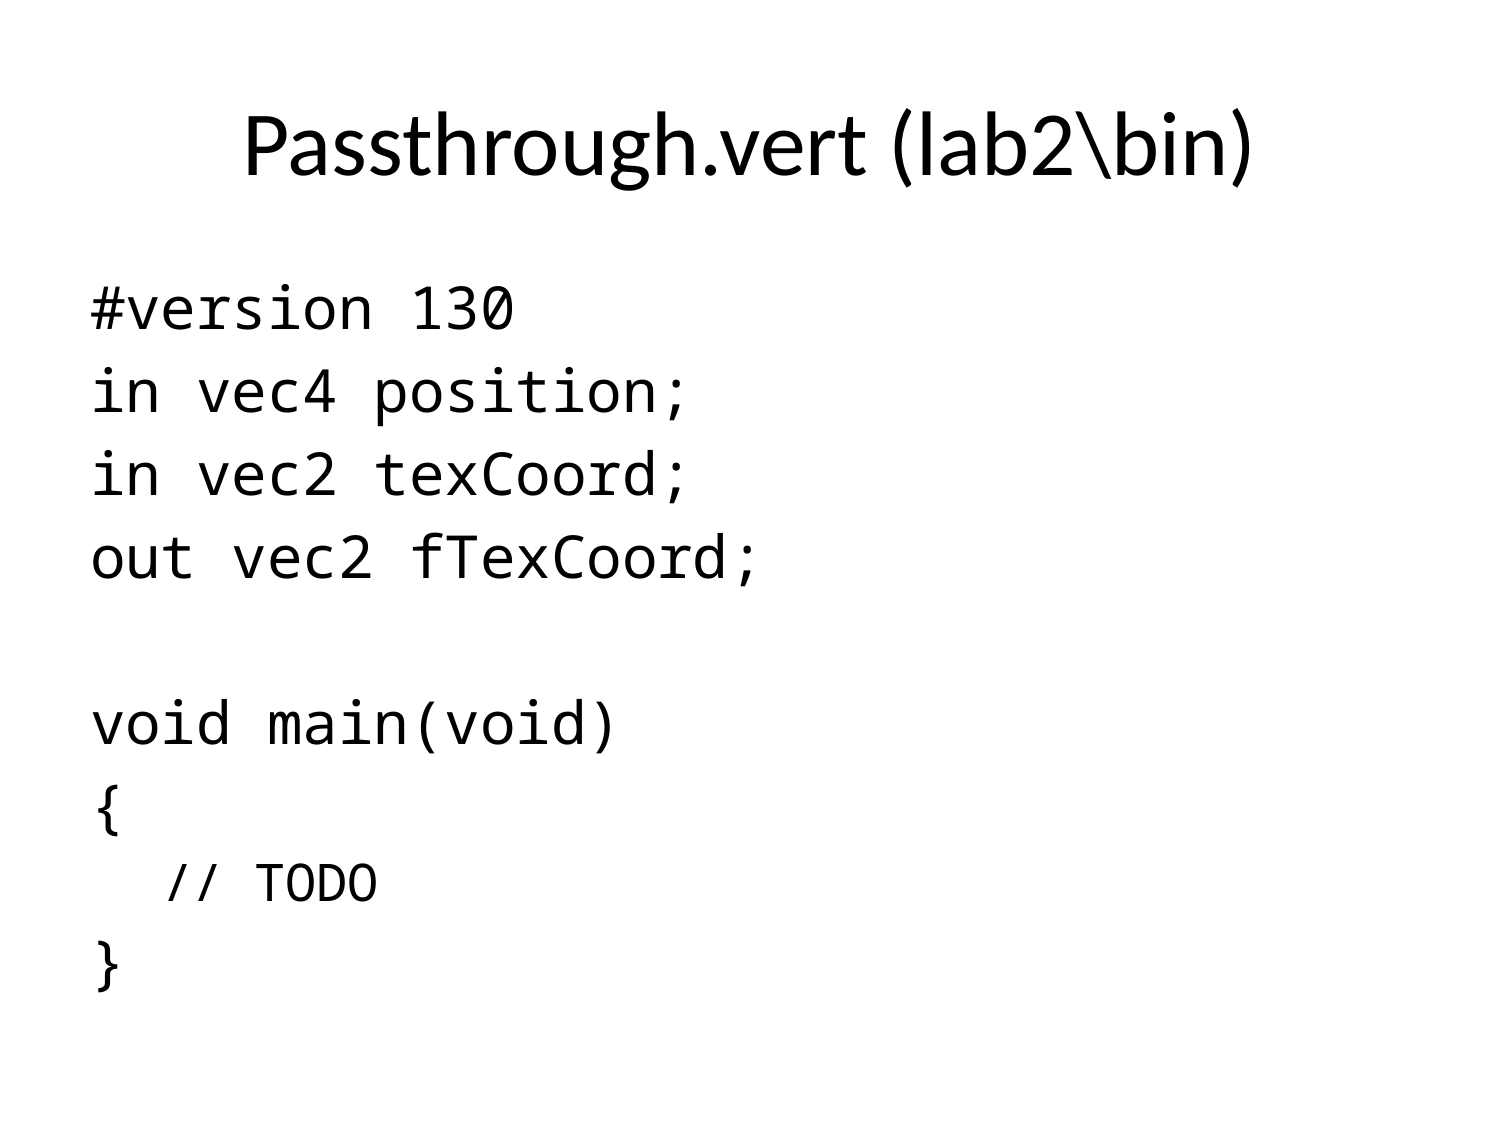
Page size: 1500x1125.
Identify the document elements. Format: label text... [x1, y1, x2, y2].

list #version 130 in vec4 position; in vec2 texCoord; out vec2 fTexCoord; void main(void) { // TODO } [75, 262, 1425, 1005]
title Passthrough.vert (lab2\bin) [75, 45, 1425, 233]
